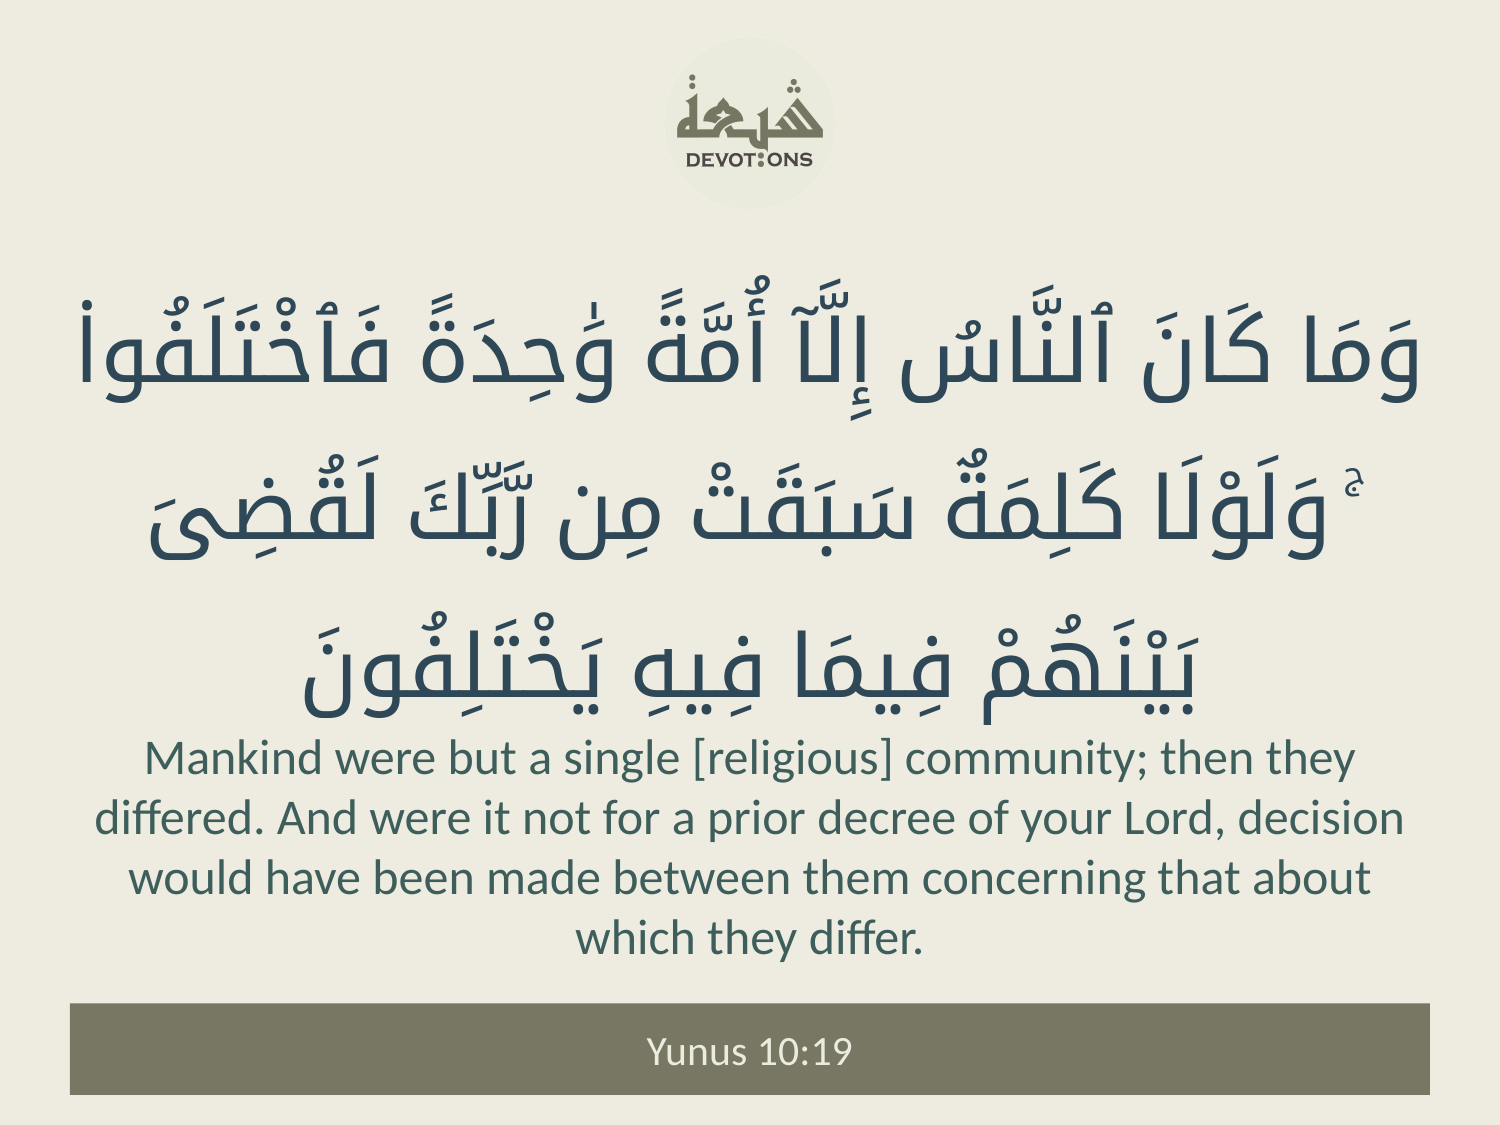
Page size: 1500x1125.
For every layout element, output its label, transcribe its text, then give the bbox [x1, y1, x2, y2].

picture [656, 29, 844, 203]
list Yunus 10:19 [69, 1003, 1430, 1095]
list وَمَا كَانَ ٱلنَّاسُ إِلَّآ أُمَّةً وَٰحِدَةً فَٱخْتَلَفُوا۟ ۚ وَلَوْلَا كَلِمَةٌ سَبَقَتْ مِن رَّبِّكَ لَقُضِىَ بَيْنَهُمْ فِيمَا فِيهِ يَخْتَلِفُونَ Mankind were but a single [religious] community; then they differed. And were it not for a prior decree of your Lord, decision would have been made between them concerning that about which they differ. [69, 203, 1430, 1003]
